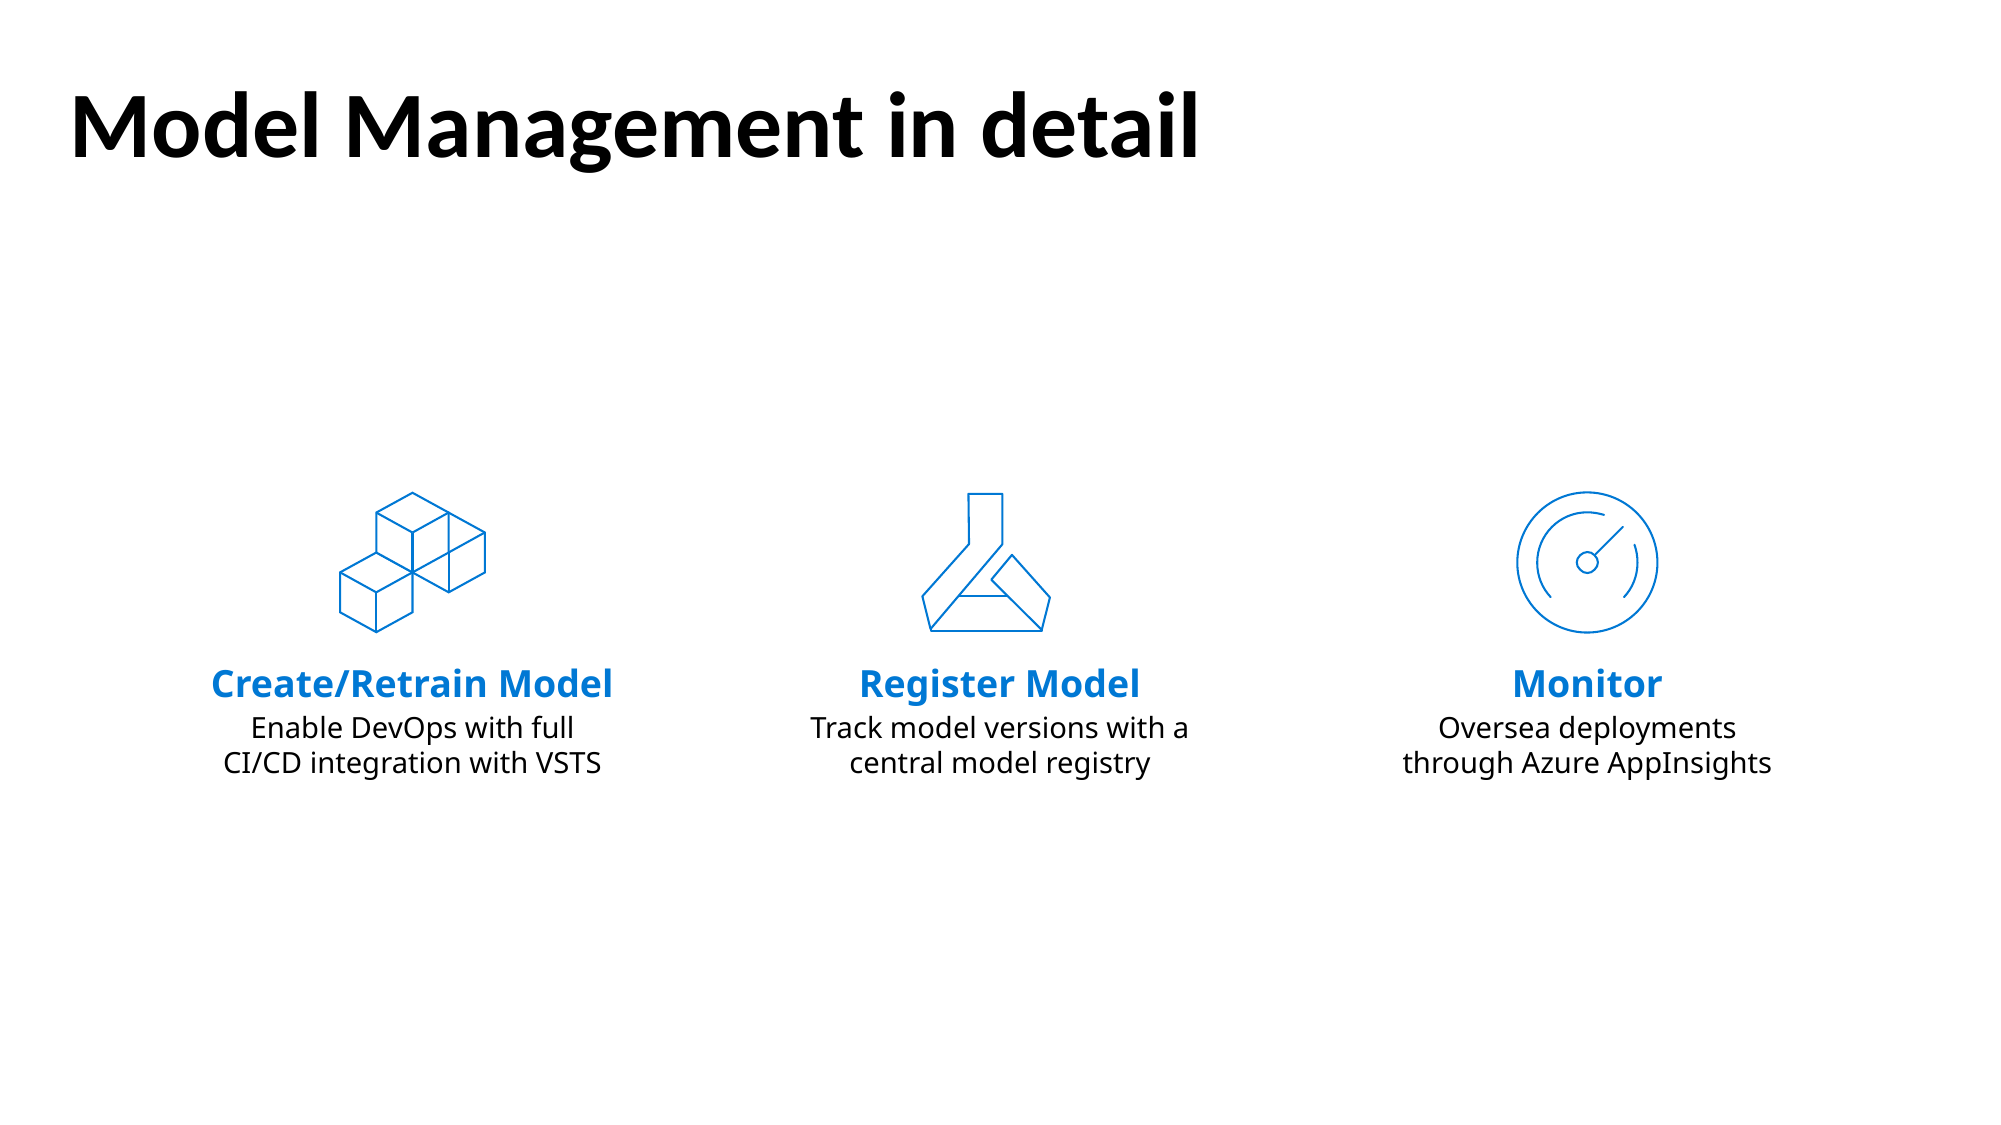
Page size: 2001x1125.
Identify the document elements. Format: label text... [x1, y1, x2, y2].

text_box Register Model Track model versions with a central model registry [782, 652, 1218, 786]
text_box [1517, 492, 1658, 633]
text_box Create/Retrain Model Enable DevOps with full CI/CD integration with VSTS [194, 652, 631, 786]
text_box Monitor Oversea deployments through Azure AppInsights [1369, 652, 1806, 786]
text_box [339, 492, 486, 633]
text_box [922, 493, 1051, 632]
title Model Management in detail [69, 49, 1930, 174]
